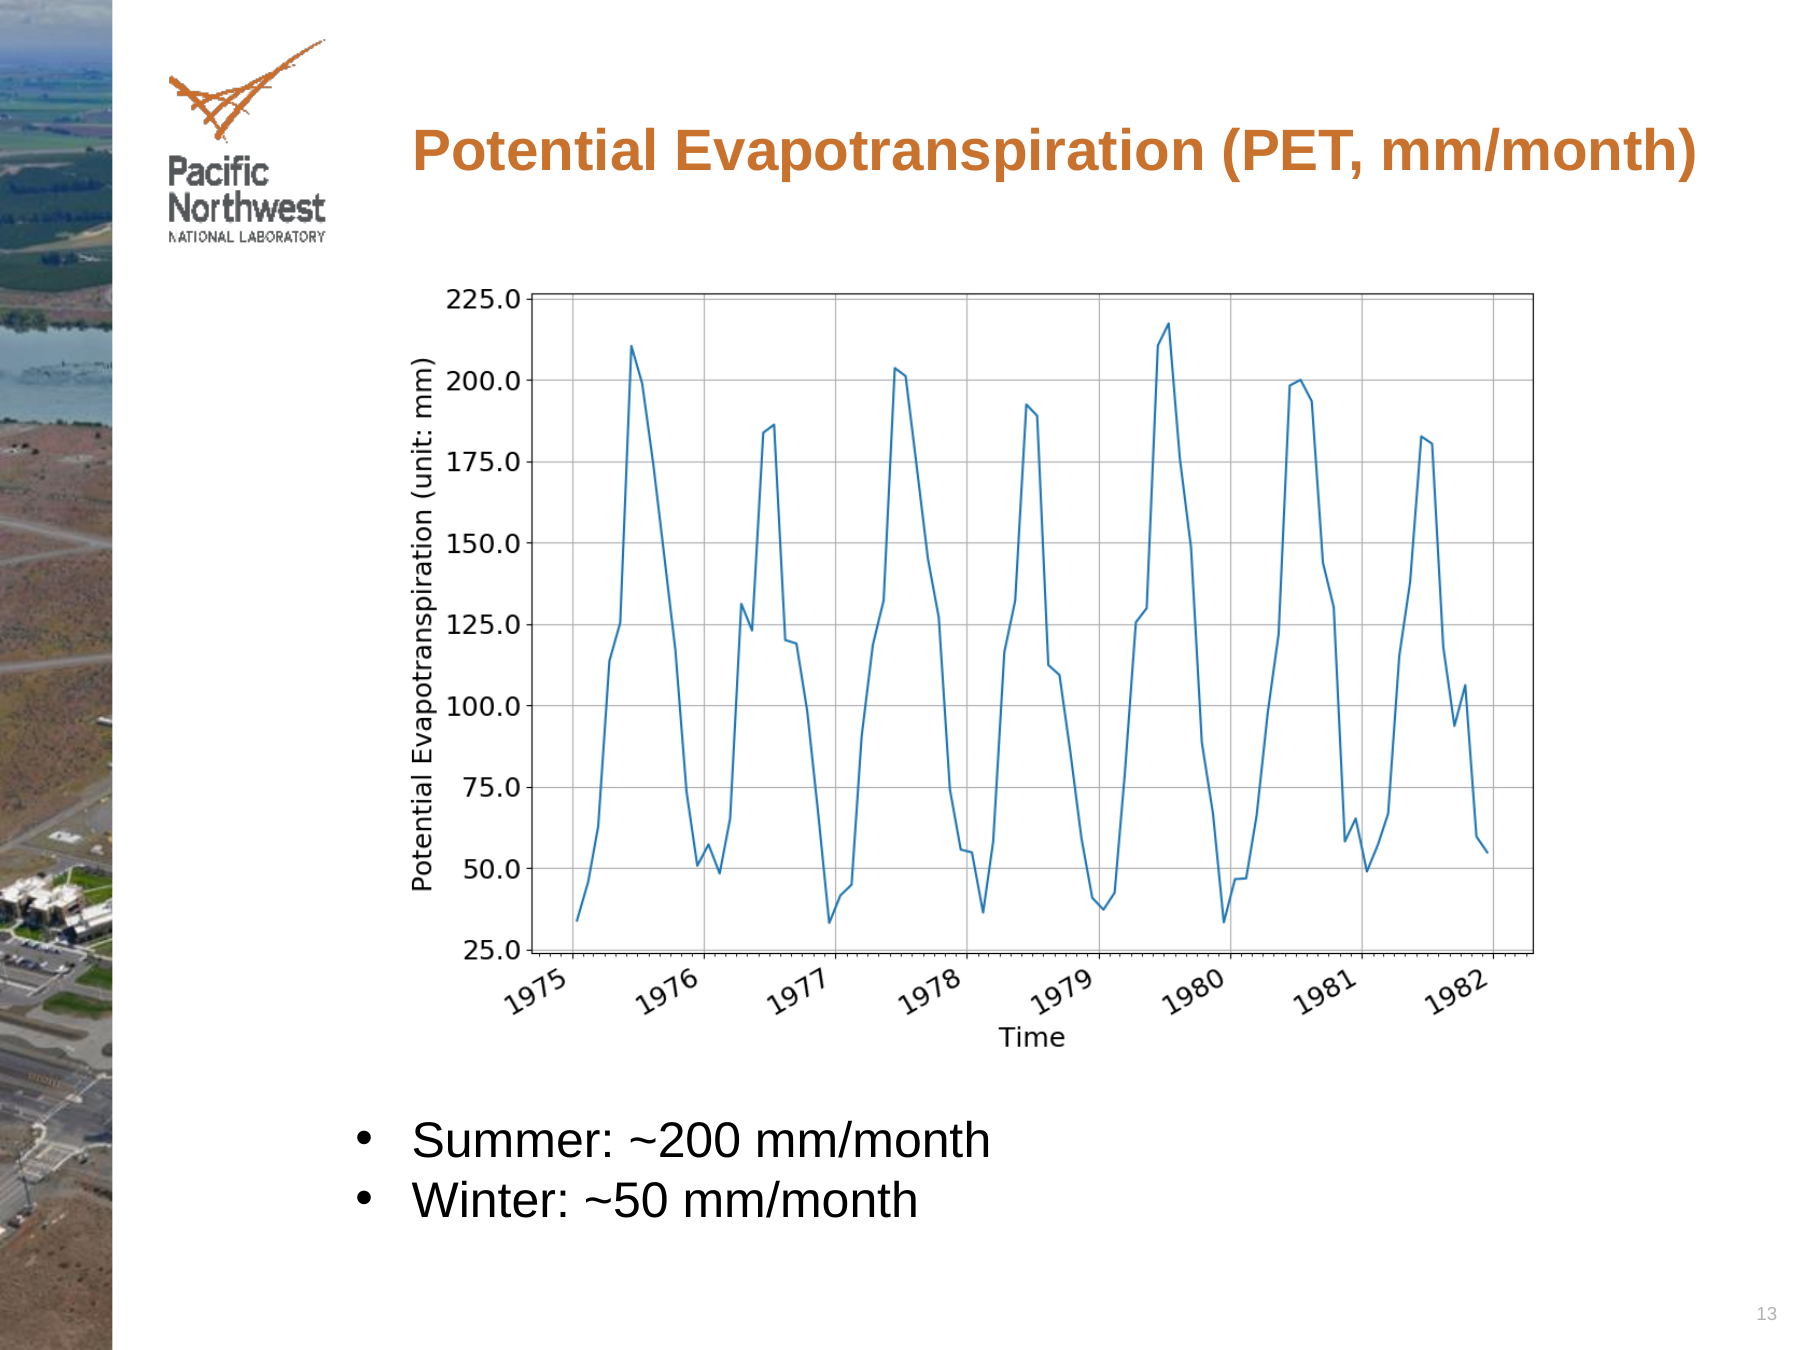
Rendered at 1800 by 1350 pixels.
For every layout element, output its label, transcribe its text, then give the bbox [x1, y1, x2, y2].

picture [168, 38, 327, 244]
slide_number 13 [1721, 1275, 1778, 1350]
picture [0, 0, 112, 1350]
picture [370, 177, 1662, 1147]
text_box Summer: ~200 mm/month Winter: ~50 mm/month [340, 1099, 1504, 1235]
title Potential Evapotranspiration (PET, mm/month) [326, 44, 1800, 260]
